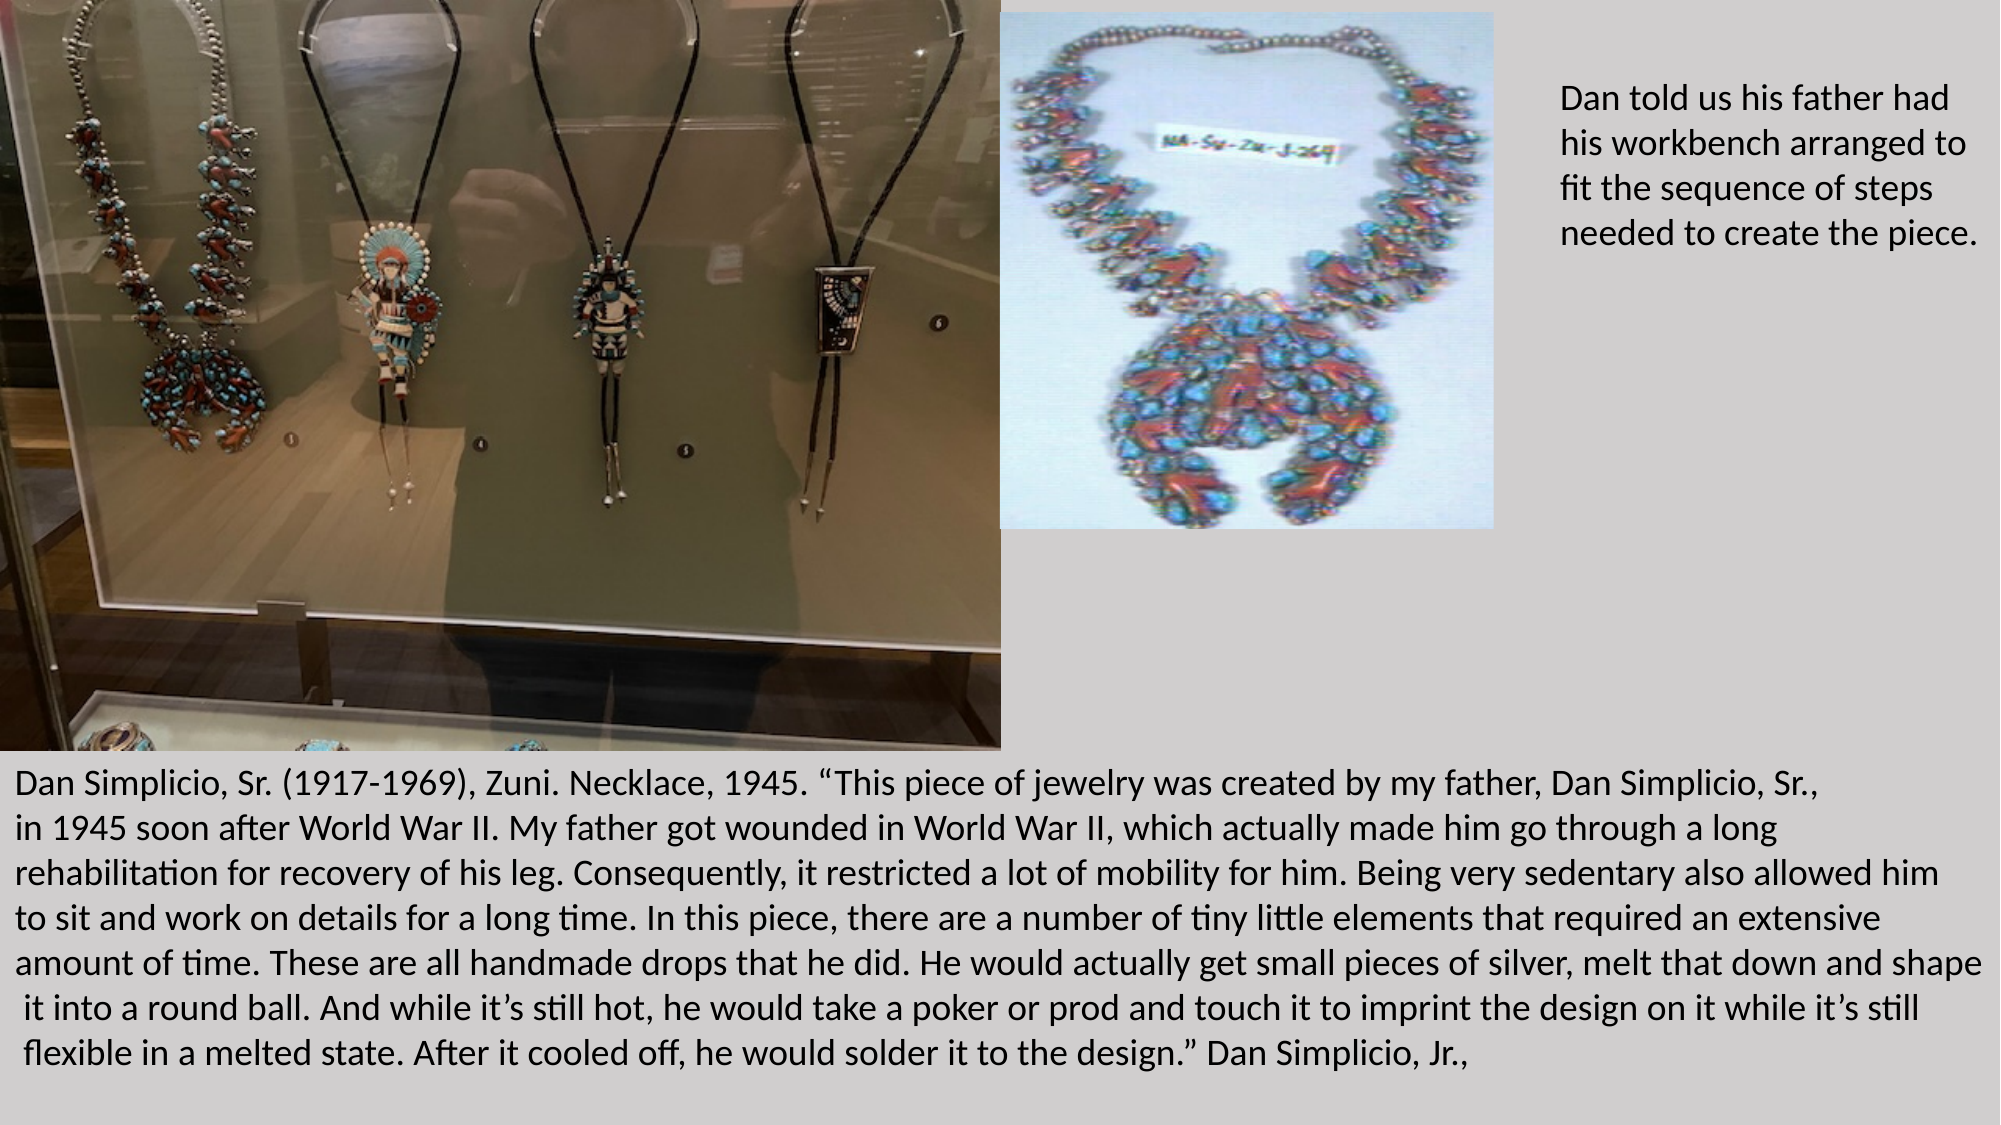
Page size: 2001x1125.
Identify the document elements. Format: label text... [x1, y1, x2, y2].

text_box Dan Simplicio, Sr. (1917-1969), Zuni. Necklace, 1945. “This piece of jewelry was created by my father, Dan Simplicio, Sr., in 1945 soon after World War II. My father got wounded in World War II, which actually made him go through a long rehabilitation for recovery of his leg. Consequently, it restricted a lot of mobility for him. Being very sedentary also allowed him to sit and work on details for a long time. In this piece, there are a number of tiny little elements that required an extensive amount of time. These are all handmade drops that he did. He would actually get small pieces of silver, melt that down and shape it into a round ball. And while it’s still hot, he would take a poker or prod and touch it to imprint the design on it while it’s still flexible in a melted state. After it cooled off, he would solder it to the design.” Dan Simplicio, Jr., [0, 750, 2000, 1081]
picture [0, 0, 1494, 751]
text_box Dan told us his father had his workbench arranged to fit the sequence of steps needed to create the piece. [1545, 65, 2000, 260]
